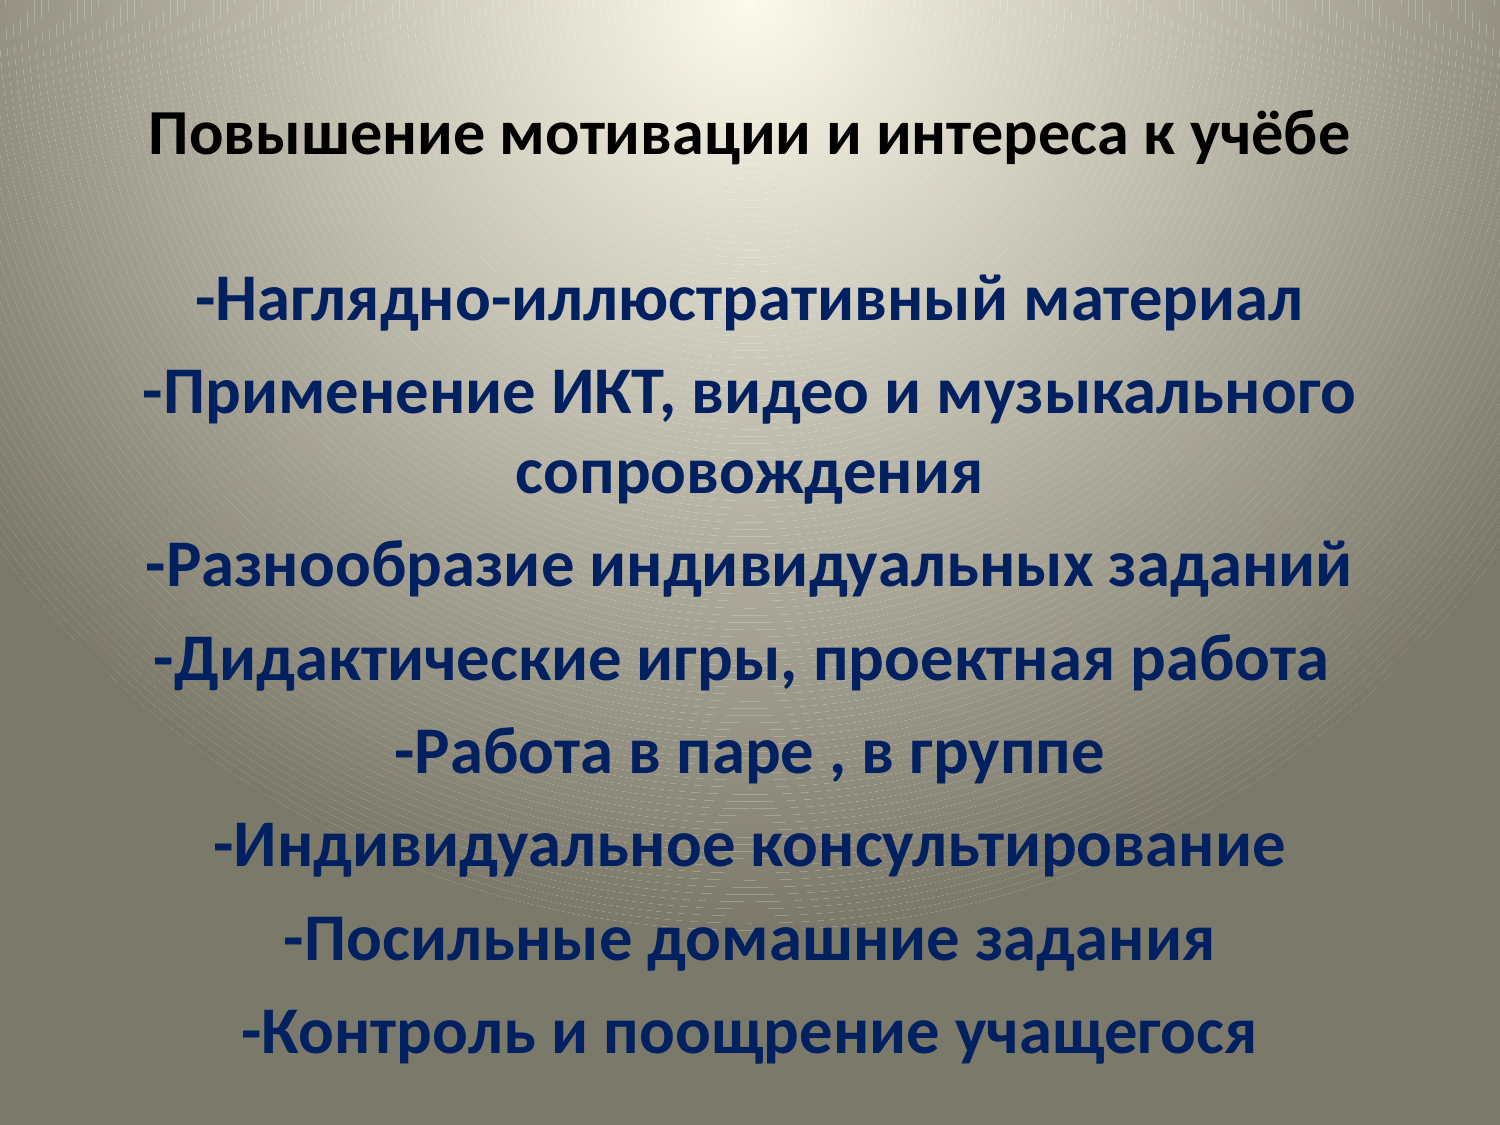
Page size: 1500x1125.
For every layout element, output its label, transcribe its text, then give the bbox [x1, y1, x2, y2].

subtitle -Наглядно-иллюстративный материал -Применение ИКТ, видео и музыкального сопровождения -Разнообразие индивидуальных заданий -Дидактические игры, проектная работа -Работа в паре , в группе -Индивидуальное консультирование -Посильные домашние задания -Контроль и поощрение учащегося - [0, 246, 1500, 1125]
title Повышение мотивации и интереса к учёбе [112, 46, 1388, 211]
